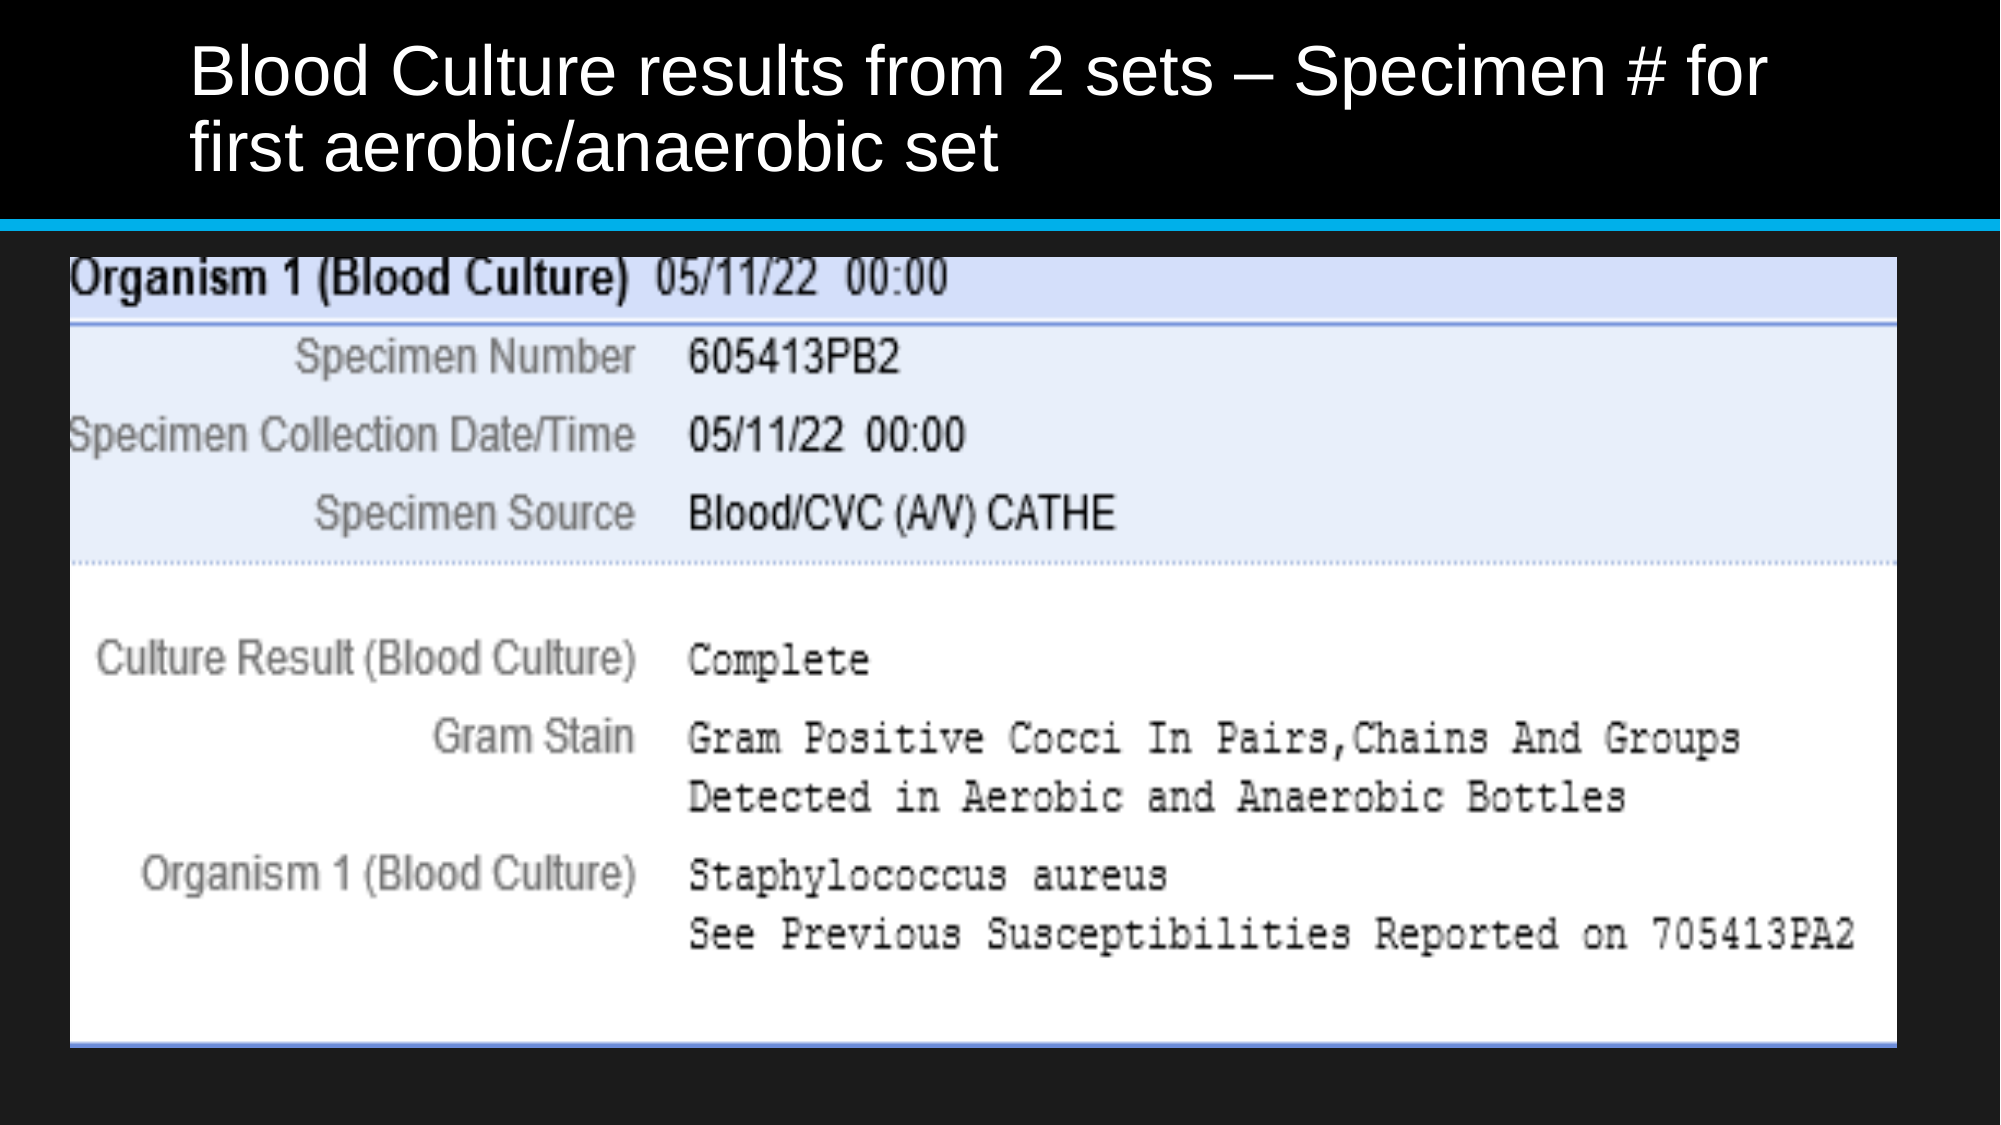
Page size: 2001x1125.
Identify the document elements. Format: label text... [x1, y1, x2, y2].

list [70, 257, 1897, 1048]
title Blood Culture results from 2 sets – Specimen # for first aerobic/anaerobic set [174, 20, 1825, 201]
